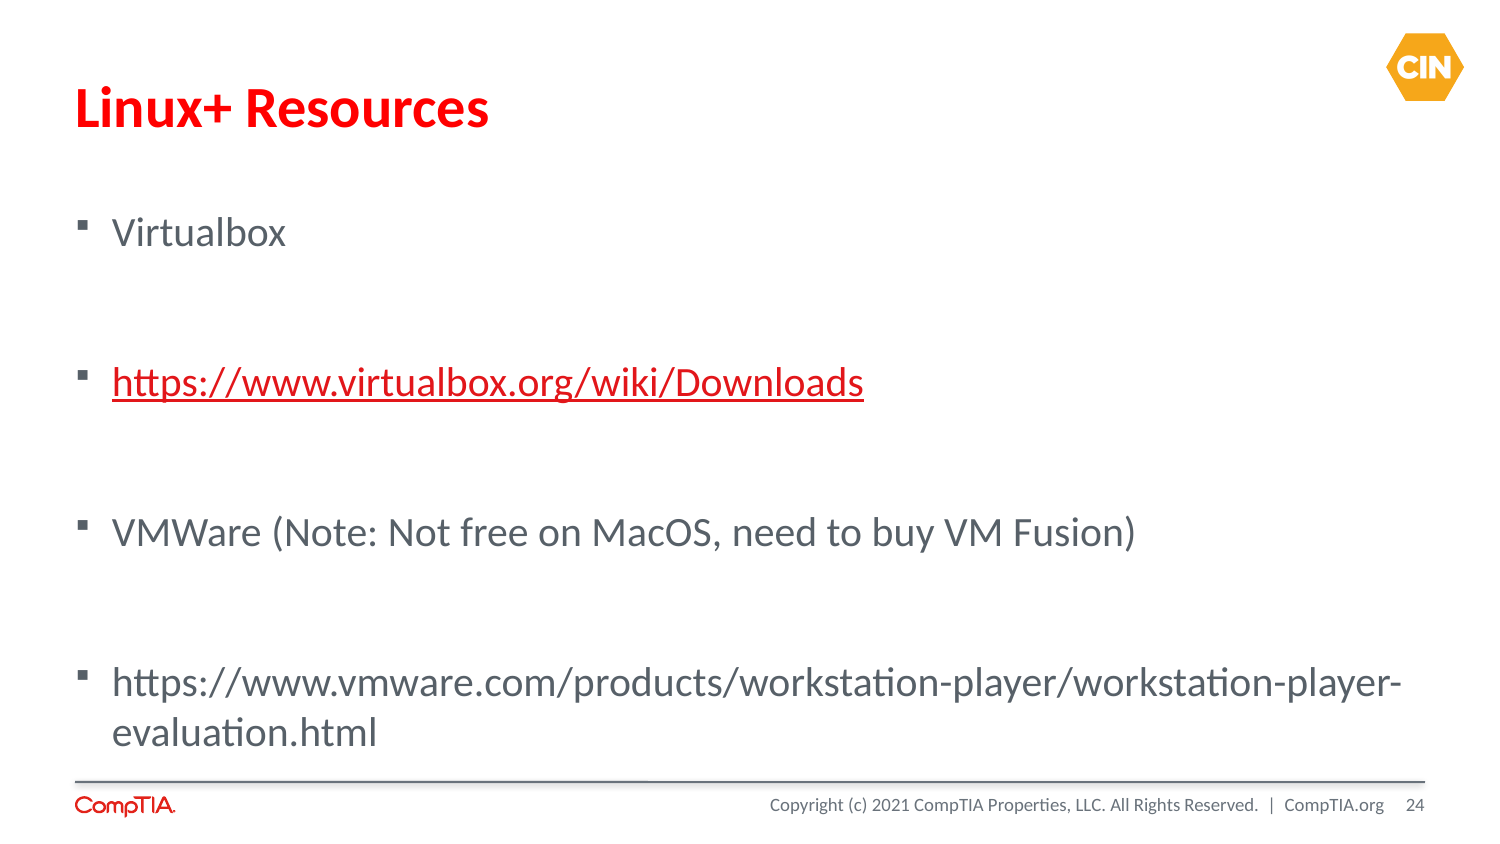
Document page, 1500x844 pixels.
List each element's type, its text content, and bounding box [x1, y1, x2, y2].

text_box Virtualbox https://www.virtualbox.org/wiki/Downloads VMWare (Note: Not free on MacOS, need to buy VM Fusion) https://www.vmware.com/products/workstation-player/workstation-player-evaluation.html [74, 196, 1425, 754]
picture [1373, 16, 1477, 120]
text_box <number> [1383, 782, 1425, 827]
text_box Linux+ Resources [74, 33, 1425, 175]
